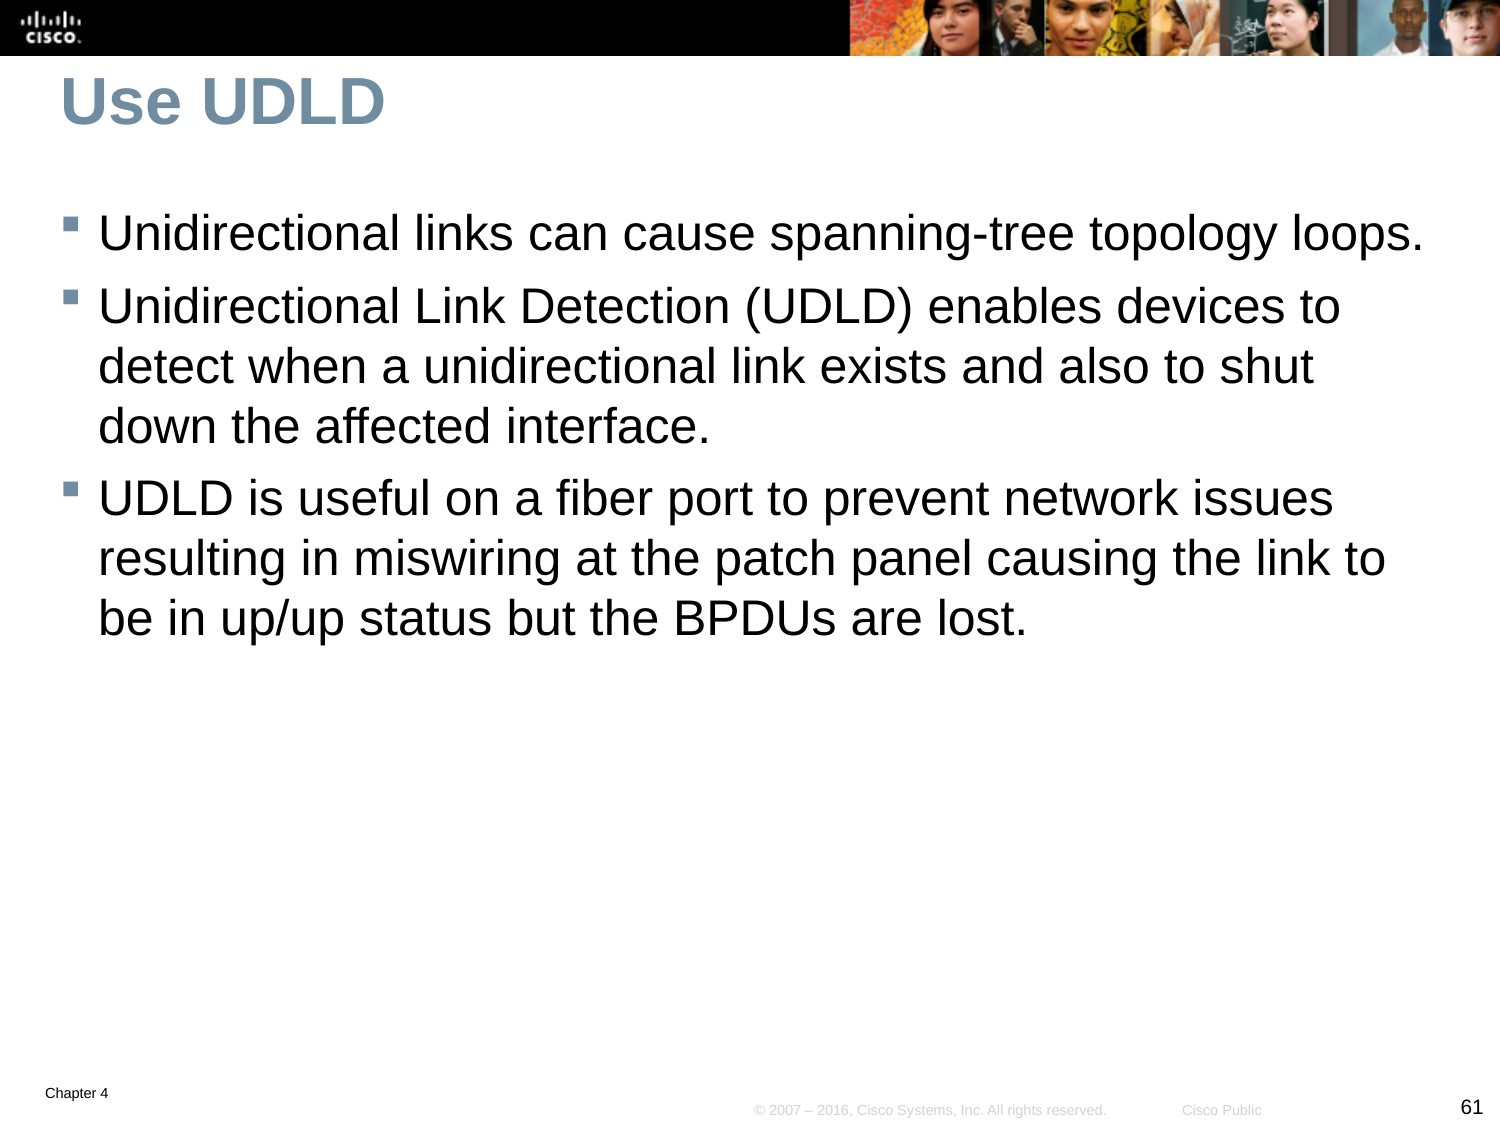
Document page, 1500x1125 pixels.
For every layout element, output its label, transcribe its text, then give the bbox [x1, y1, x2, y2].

title Use UDLD [45, 59, 1444, 182]
list Unidirectional links can cause spanning-tree topology loops. Unidirectional Link Detection (UDLD) enables devices to detect when a unidirectional link exists and also to shut down the affected interface. UDLD is useful on a fiber port to prevent network issues resulting in miswiring at the patch panel causing the link to be in up/up status but the BPDUs are lost. [45, 193, 1444, 1037]
picture [0, 0, 1500, 56]
